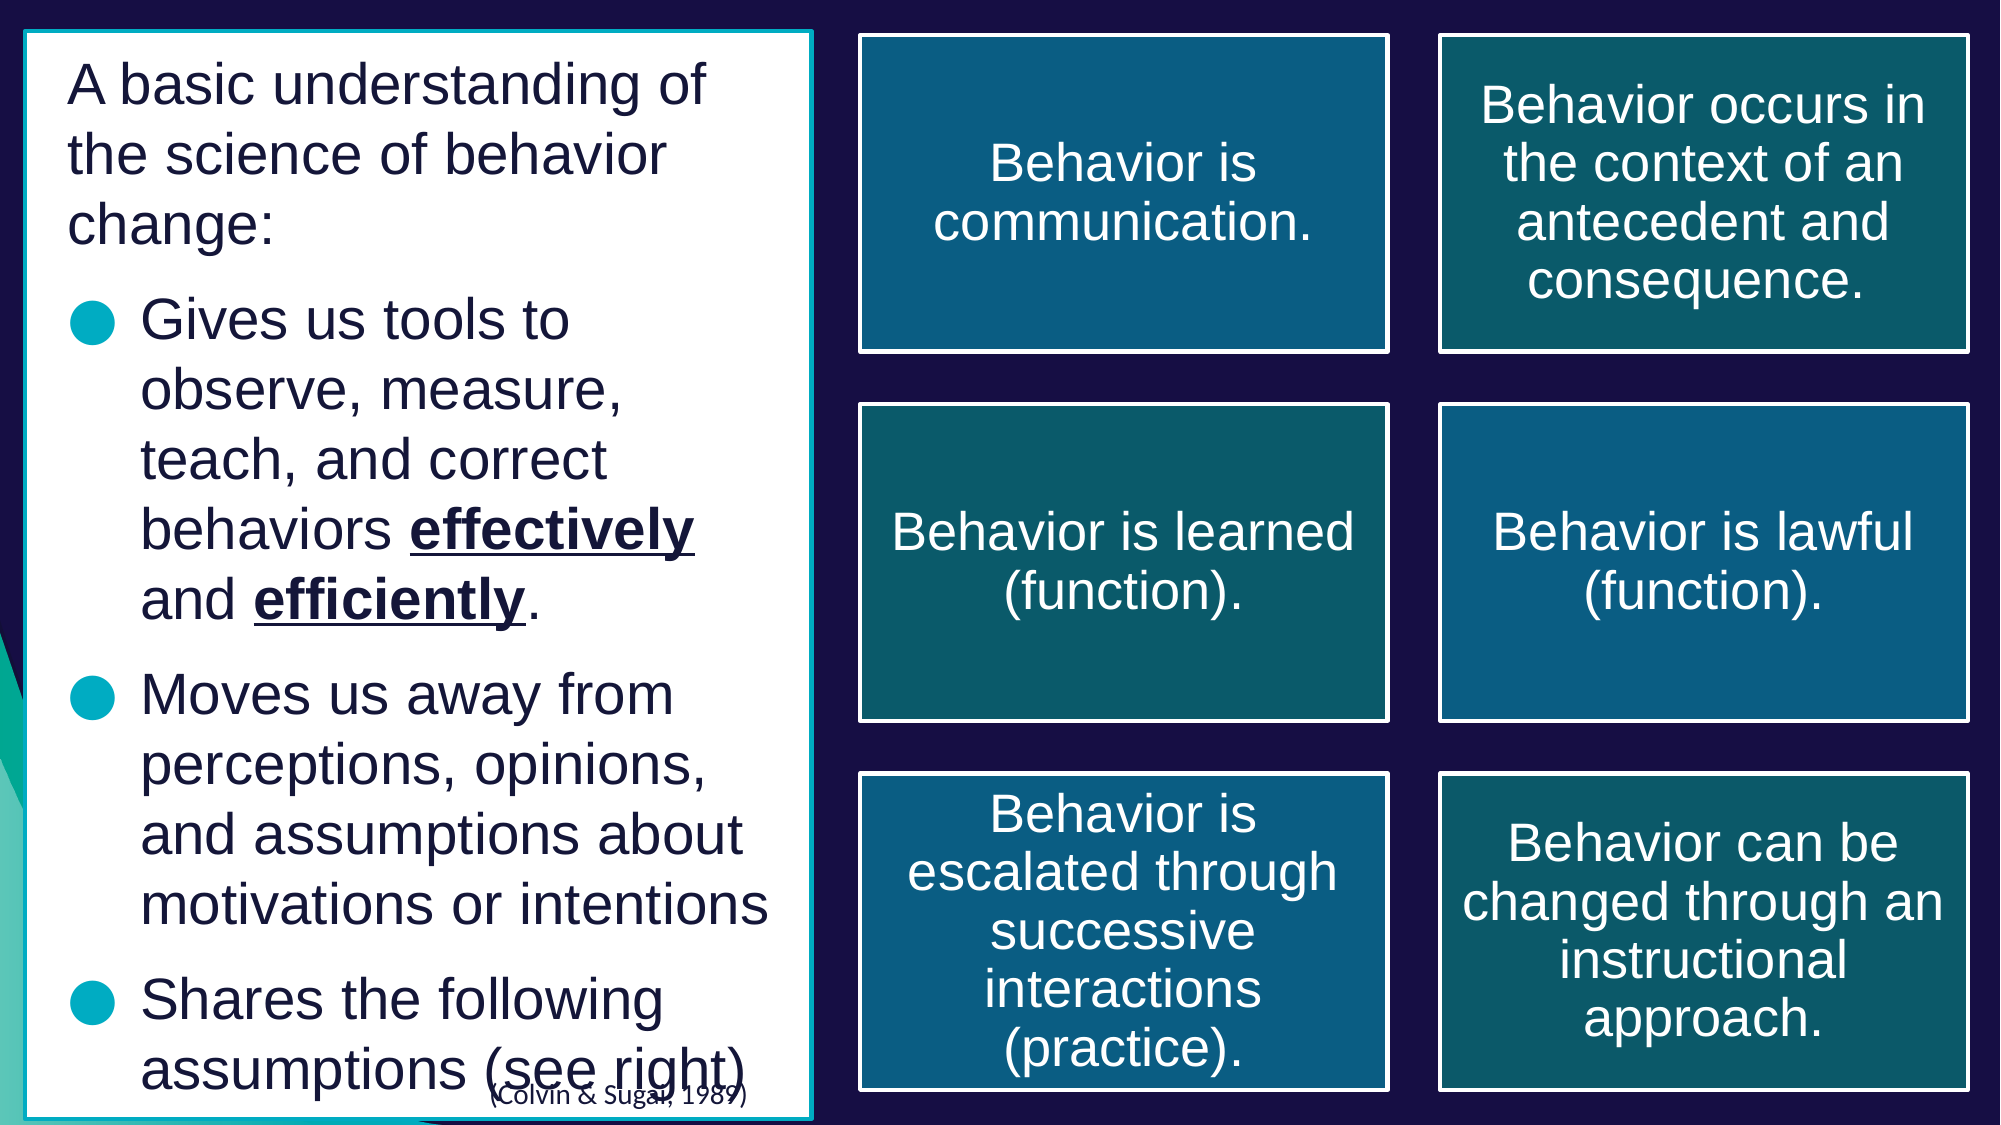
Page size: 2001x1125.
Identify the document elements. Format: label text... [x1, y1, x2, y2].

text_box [859, 30, 1969, 1094]
list A basic understanding of the science of behavior change: Gives us tools to observe, measure, teach, and correct behaviors effectively and efficiently. Moves us away from perceptions, opinions, and assumptions about motivations or intentions Shares the following assumptions (see right) [23, 29, 814, 1121]
text_box (Colvin & Sugai, 1989) [425, 1068, 763, 1119]
